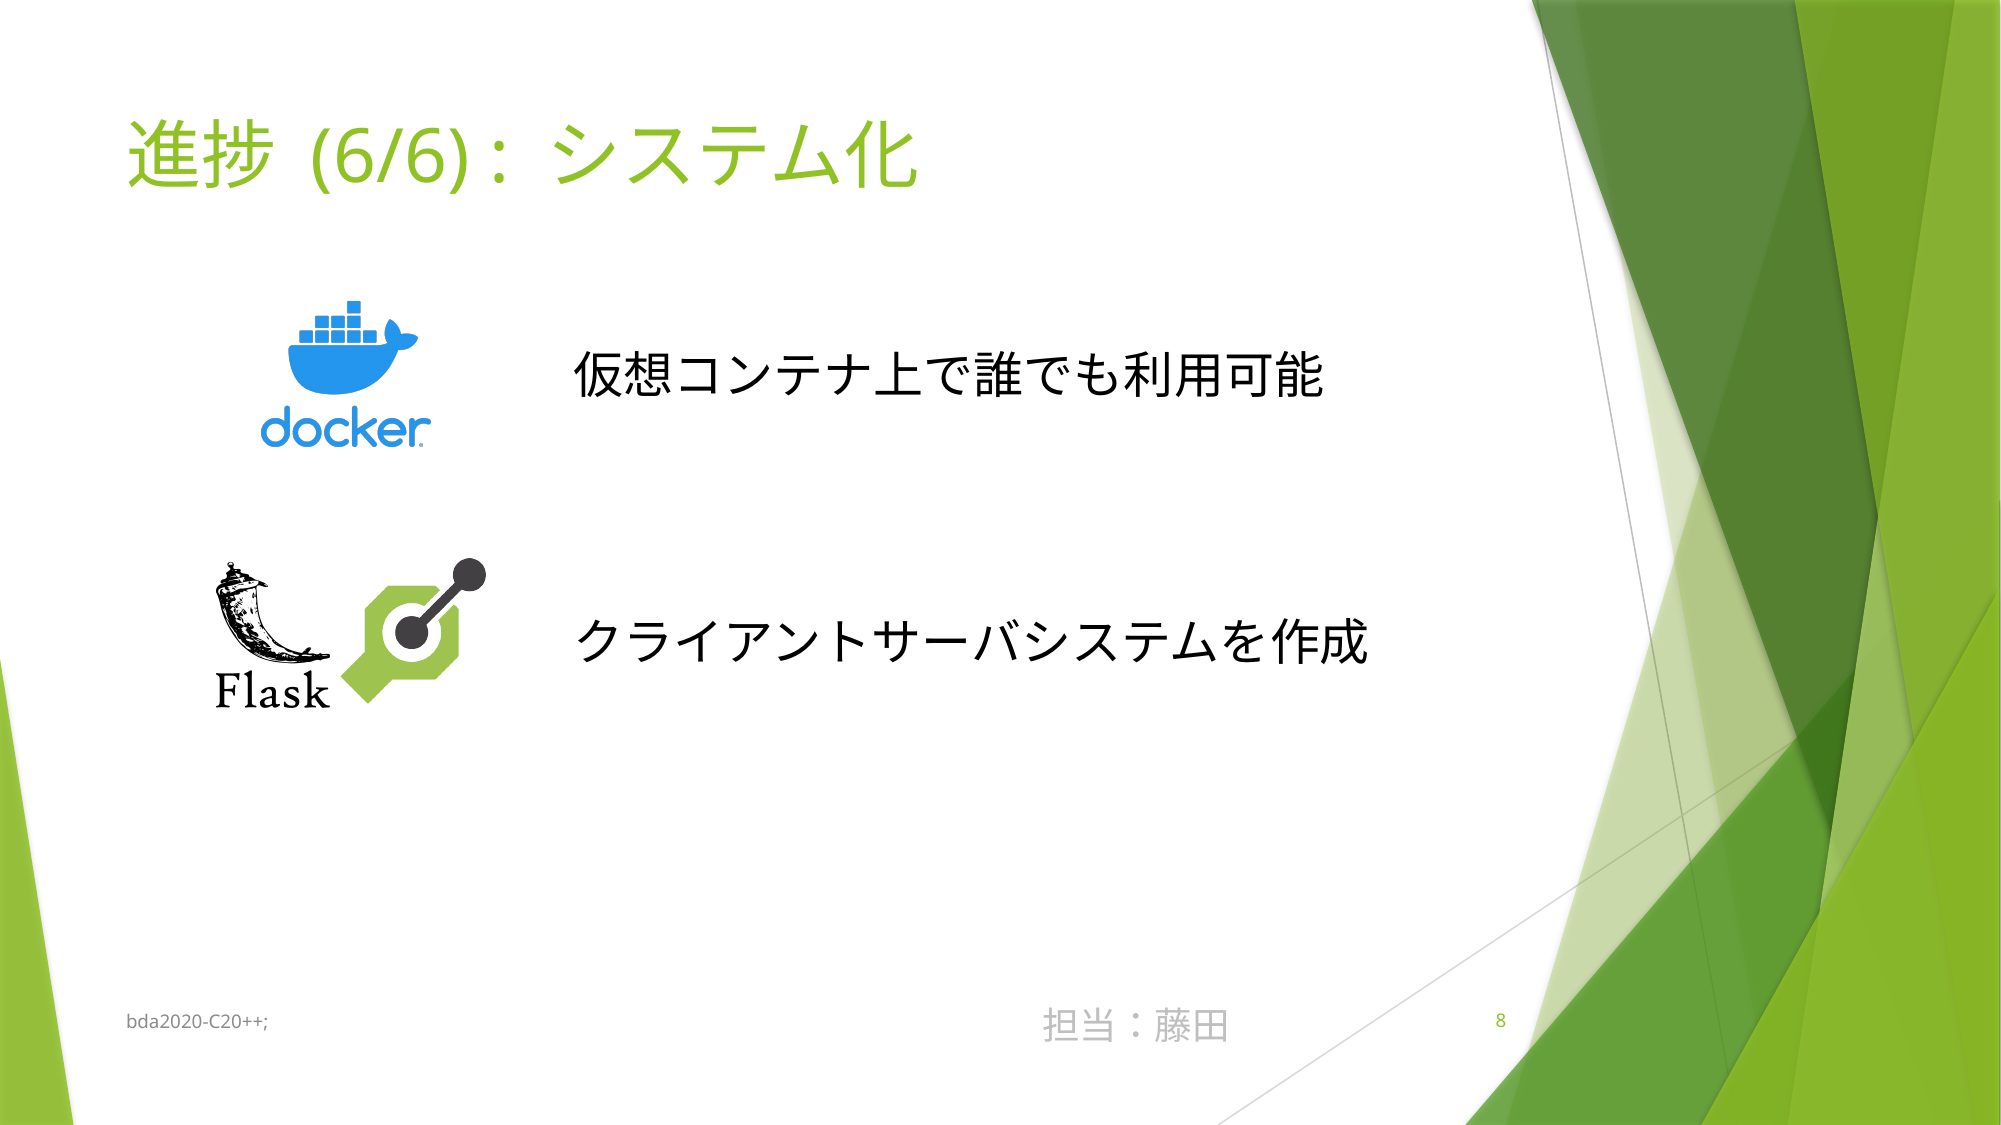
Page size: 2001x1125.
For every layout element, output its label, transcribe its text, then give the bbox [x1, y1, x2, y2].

slide_number 8 [1409, 991, 1522, 1051]
text_box 仮想コンテナ上で誰でも利用可能 [559, 336, 1441, 412]
text_box 担当：藤田 [1027, 994, 1320, 1055]
picture [216, 561, 331, 708]
picture [260, 301, 431, 448]
picture [340, 557, 487, 704]
text_box クライアントサーバシステムを作成 [559, 602, 1441, 678]
title 進捗 (6/6) : システム化 [111, 99, 1522, 245]
footer bda2020-C20++; [111, 991, 1145, 1051]
